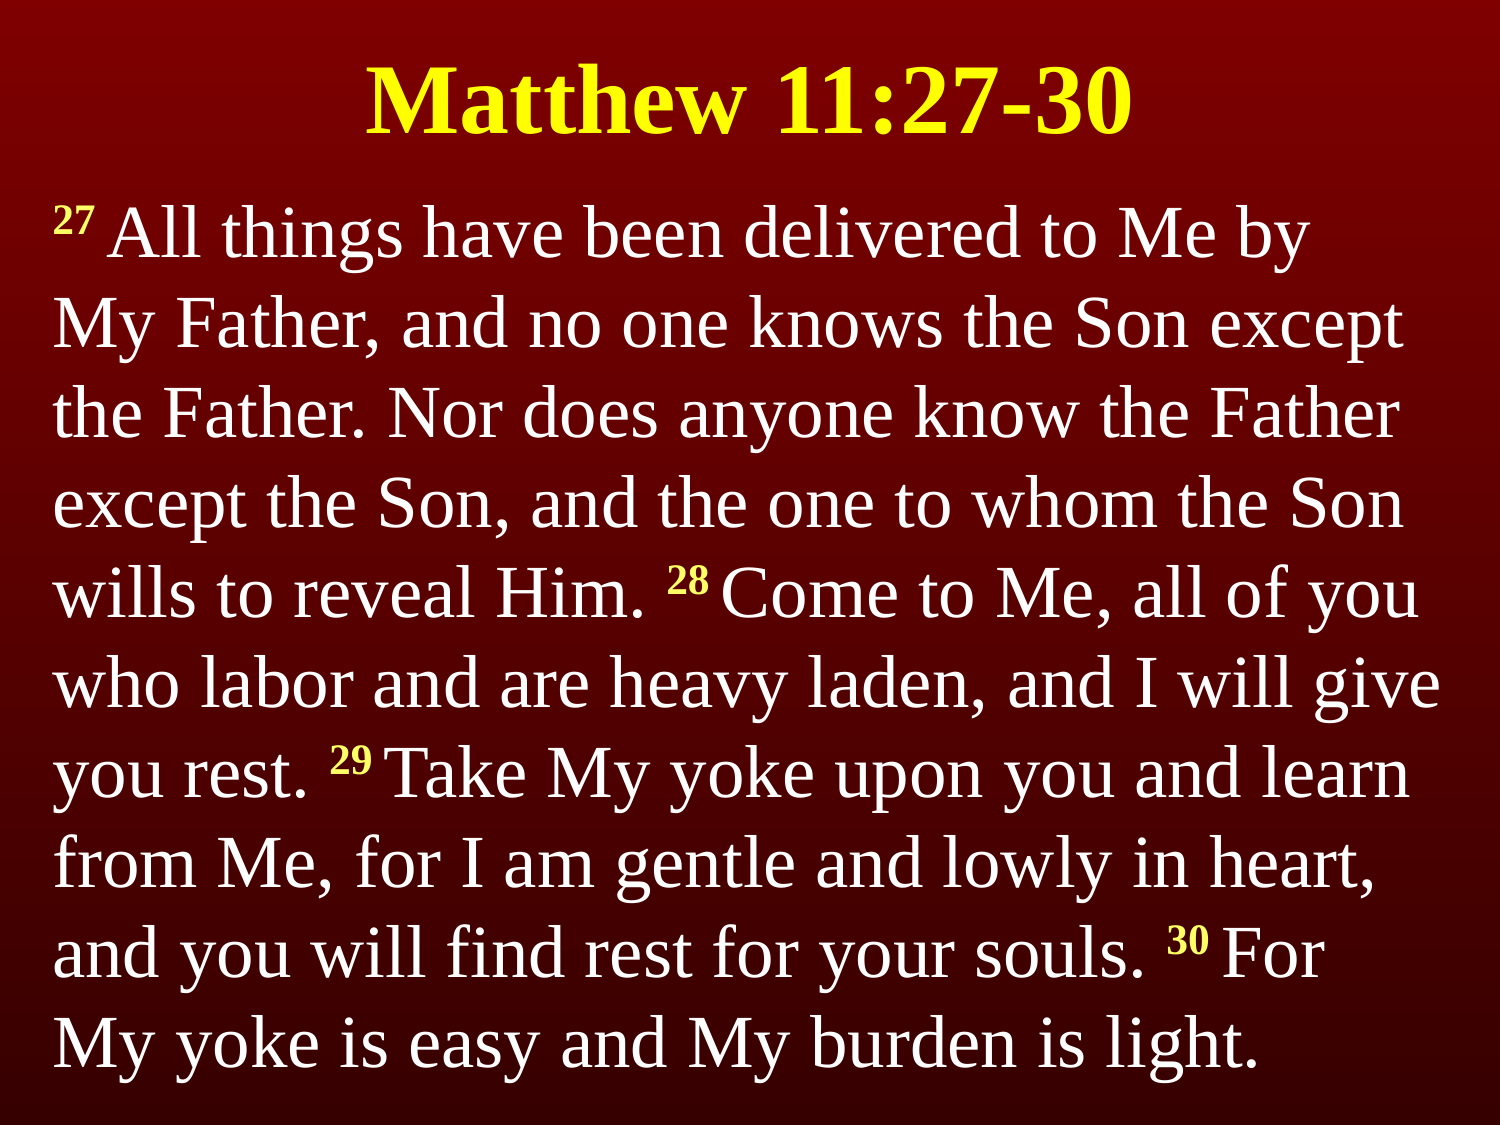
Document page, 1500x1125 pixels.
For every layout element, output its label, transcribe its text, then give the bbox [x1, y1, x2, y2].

title Matthew 11:27-30 [75, 0, 1425, 174]
text_box 27 All things have been delivered to Me by My Father, and no one knows the Son except the Father. Nor does anyone know the Father except the Son, and the one to whom the Son wills to reveal Him. 28 Come to Me, all of you who labor and are heavy laden, and I will give you rest. 29 Take My yoke upon you and learn from Me, for I am gentle and lowly in heart, and you will find rest for your souls. 30 For My yoke is easy and My burden is light. [37, 174, 1463, 1090]
